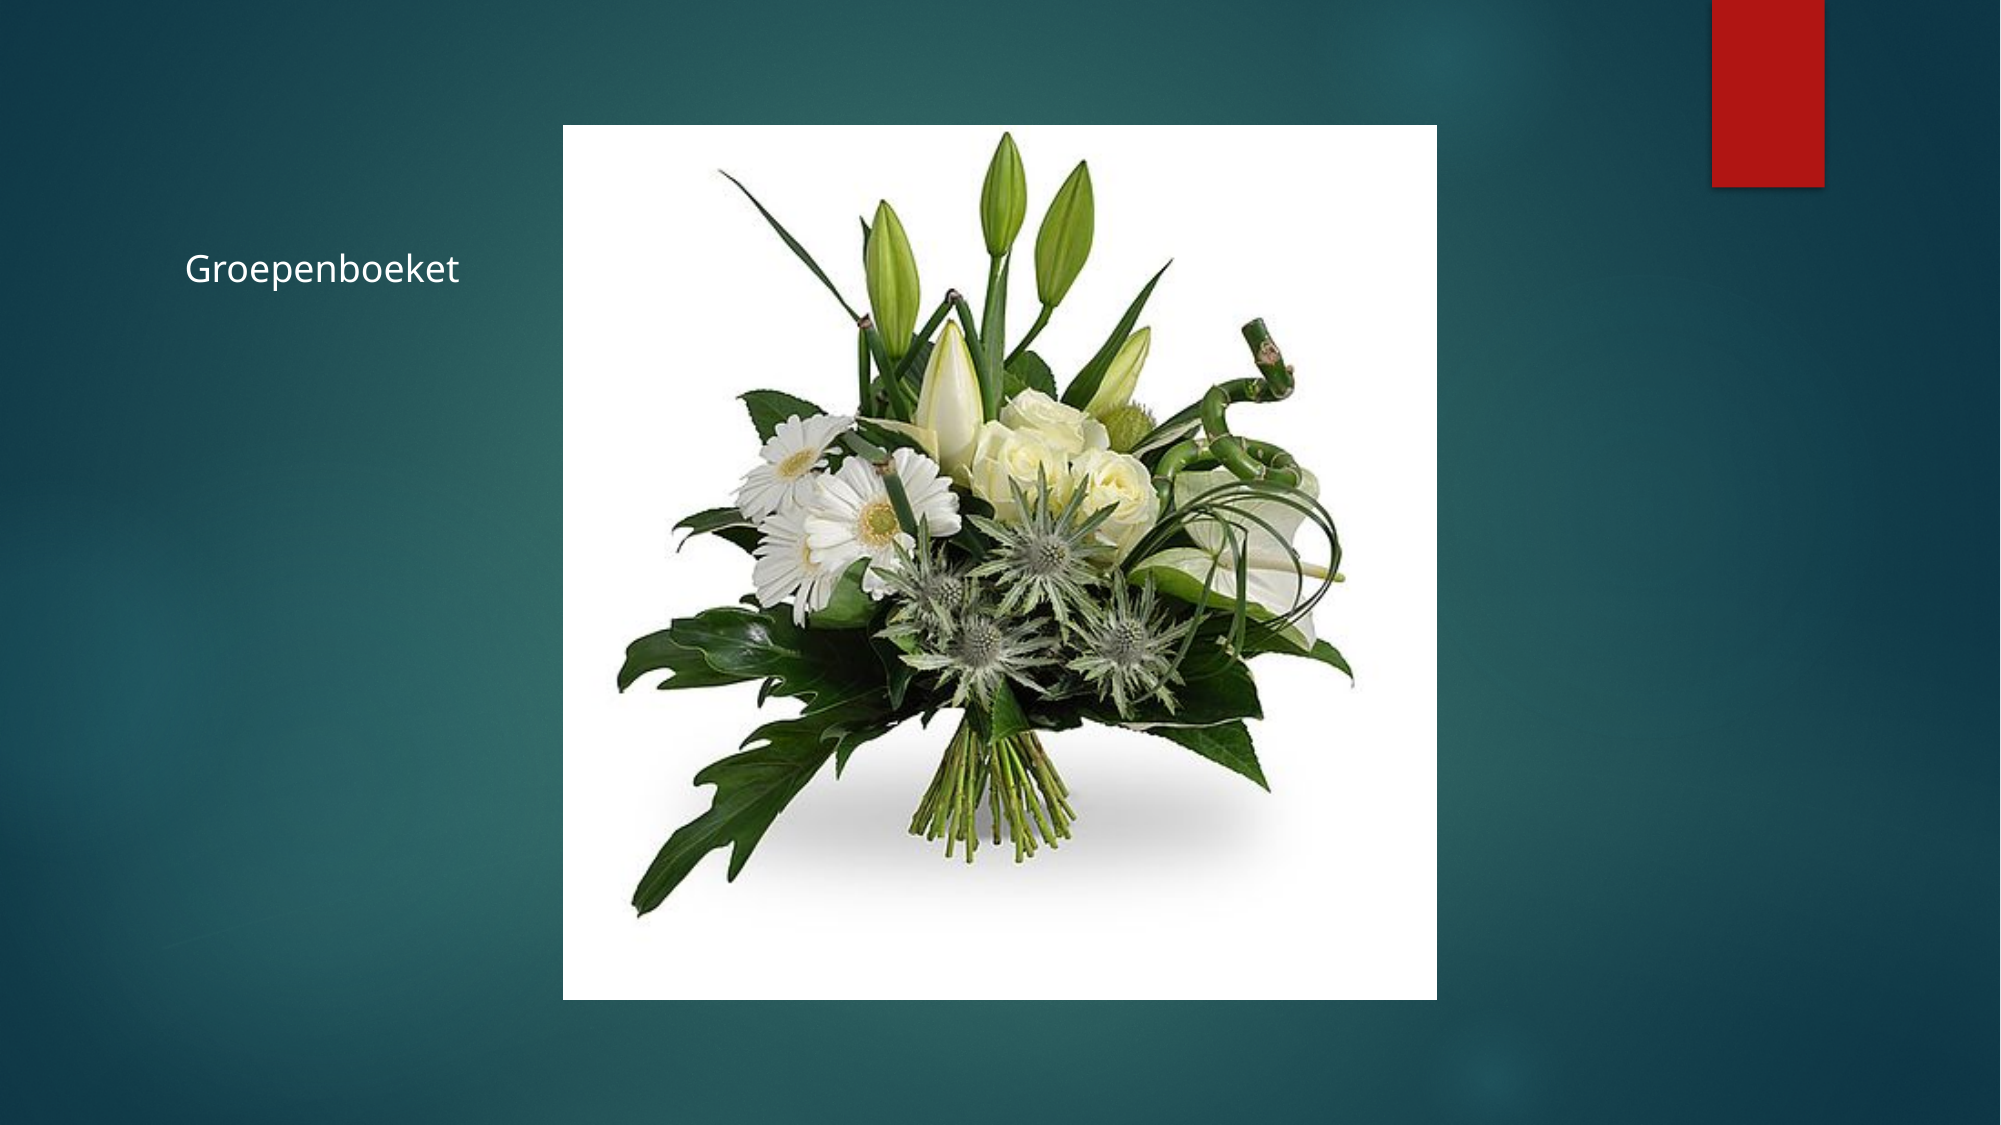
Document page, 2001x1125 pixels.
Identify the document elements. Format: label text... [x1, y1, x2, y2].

text_box Groepenboeket [169, 237, 475, 298]
picture [0, 0, 1576, 1125]
